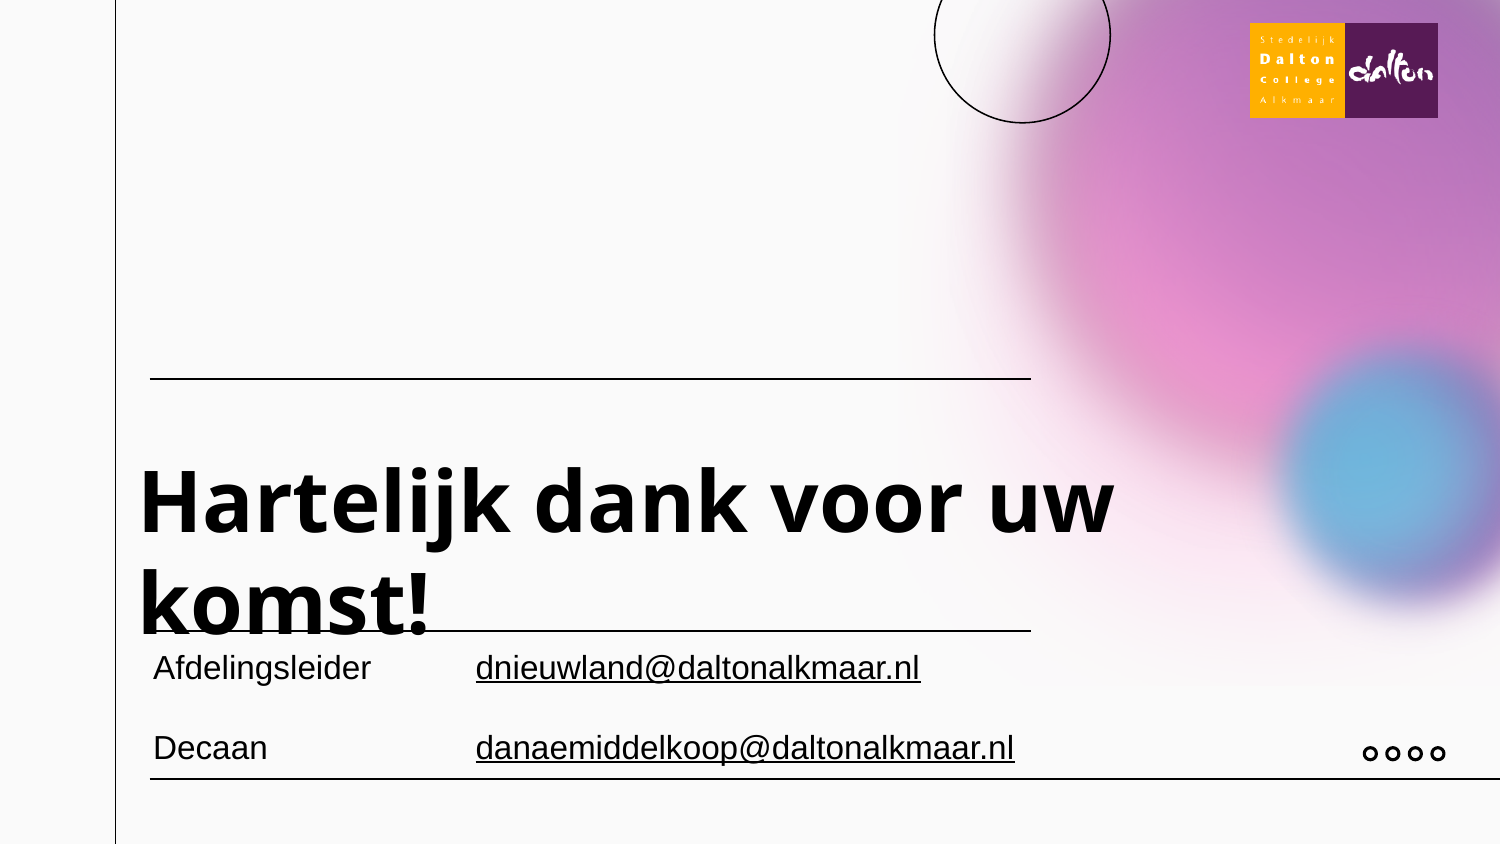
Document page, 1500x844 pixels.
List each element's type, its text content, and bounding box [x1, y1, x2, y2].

picture [936, 0, 1109, 122]
title Hartelijk dank voor uw komst! [122, 431, 1444, 639]
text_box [1364, 747, 1445, 761]
text_box Afdelingsleider Decaan [138, 638, 460, 774]
text_box dnieuwland@daltonalkmaar.nl danaemiddelkoop@daltonalkmaar.nl [460, 638, 1338, 774]
picture [920, 0, 1500, 686]
